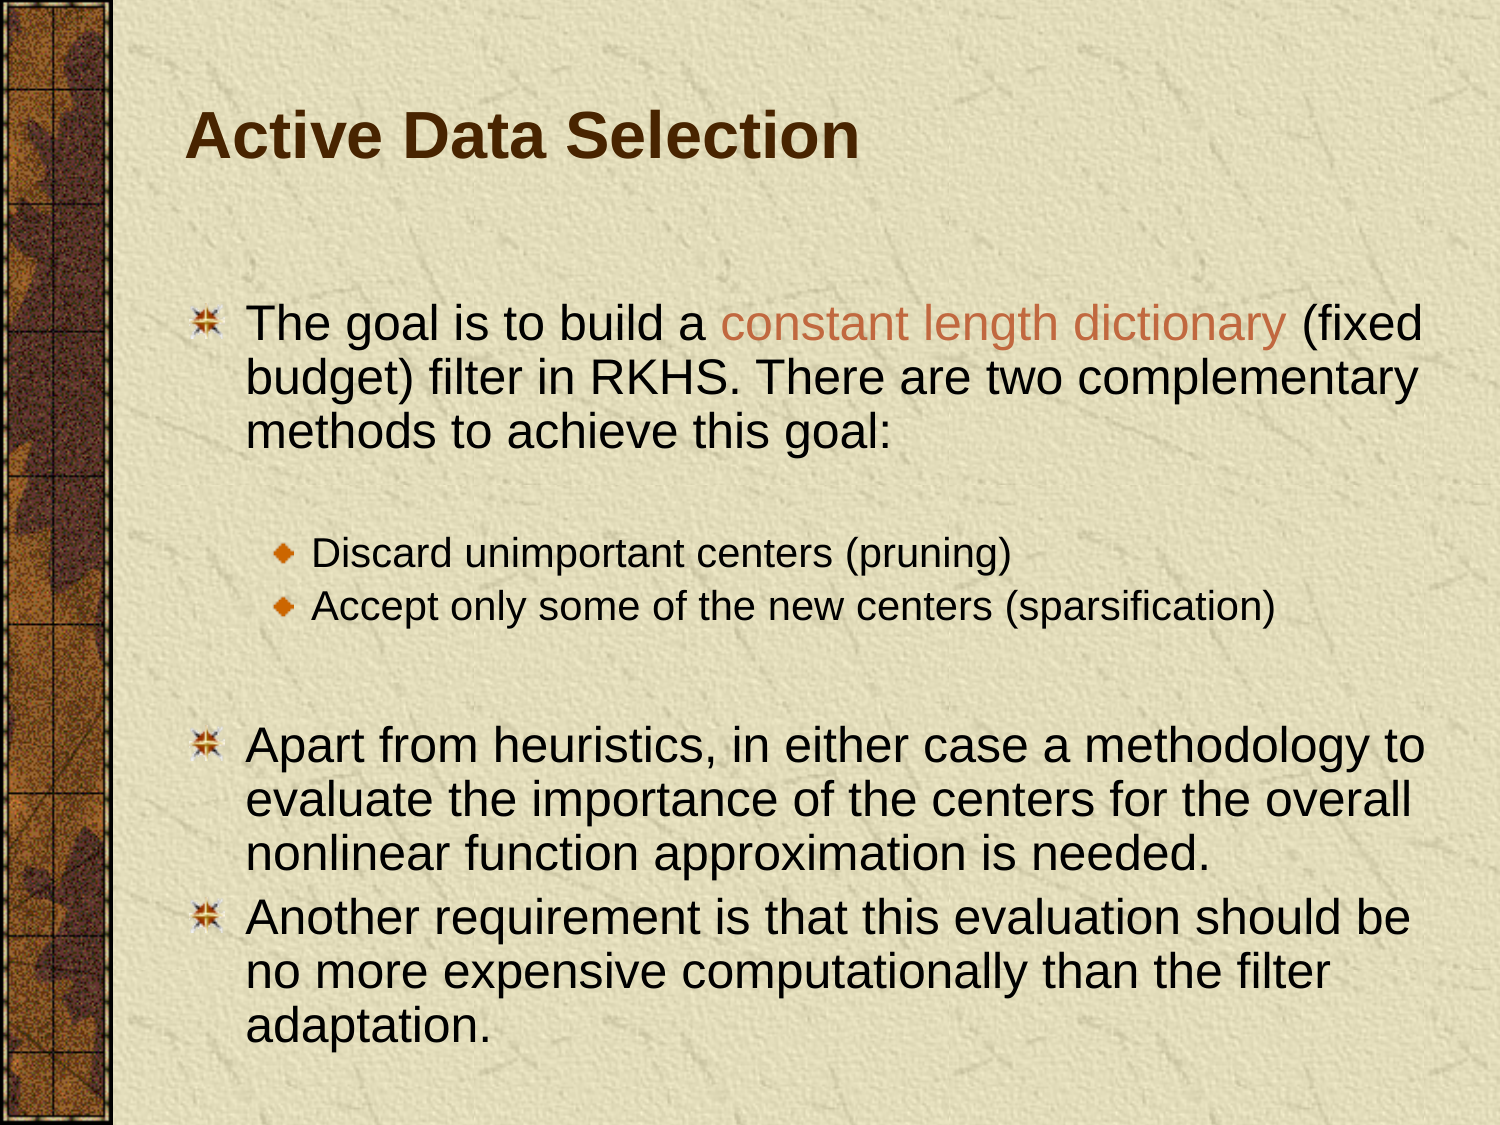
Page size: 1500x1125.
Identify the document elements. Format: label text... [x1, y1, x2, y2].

title Active Data Selection [168, 53, 1445, 180]
list The goal is to build a constant length dictionary (fixed budget) filter in RKHS. There are two complementary methods to achieve this goal: Discard unimportant centers (pruning) Accept only some of the new centers (sparsification) Apart from heuristics, in either case a methodology to evaluate the importance of the centers for the overall nonlinear function approximation is needed. Another requirement is that this evaluation should be no more expensive computationally than the filter adaptation. [173, 289, 1449, 965]
picture [0, 0, 1500, 1125]
